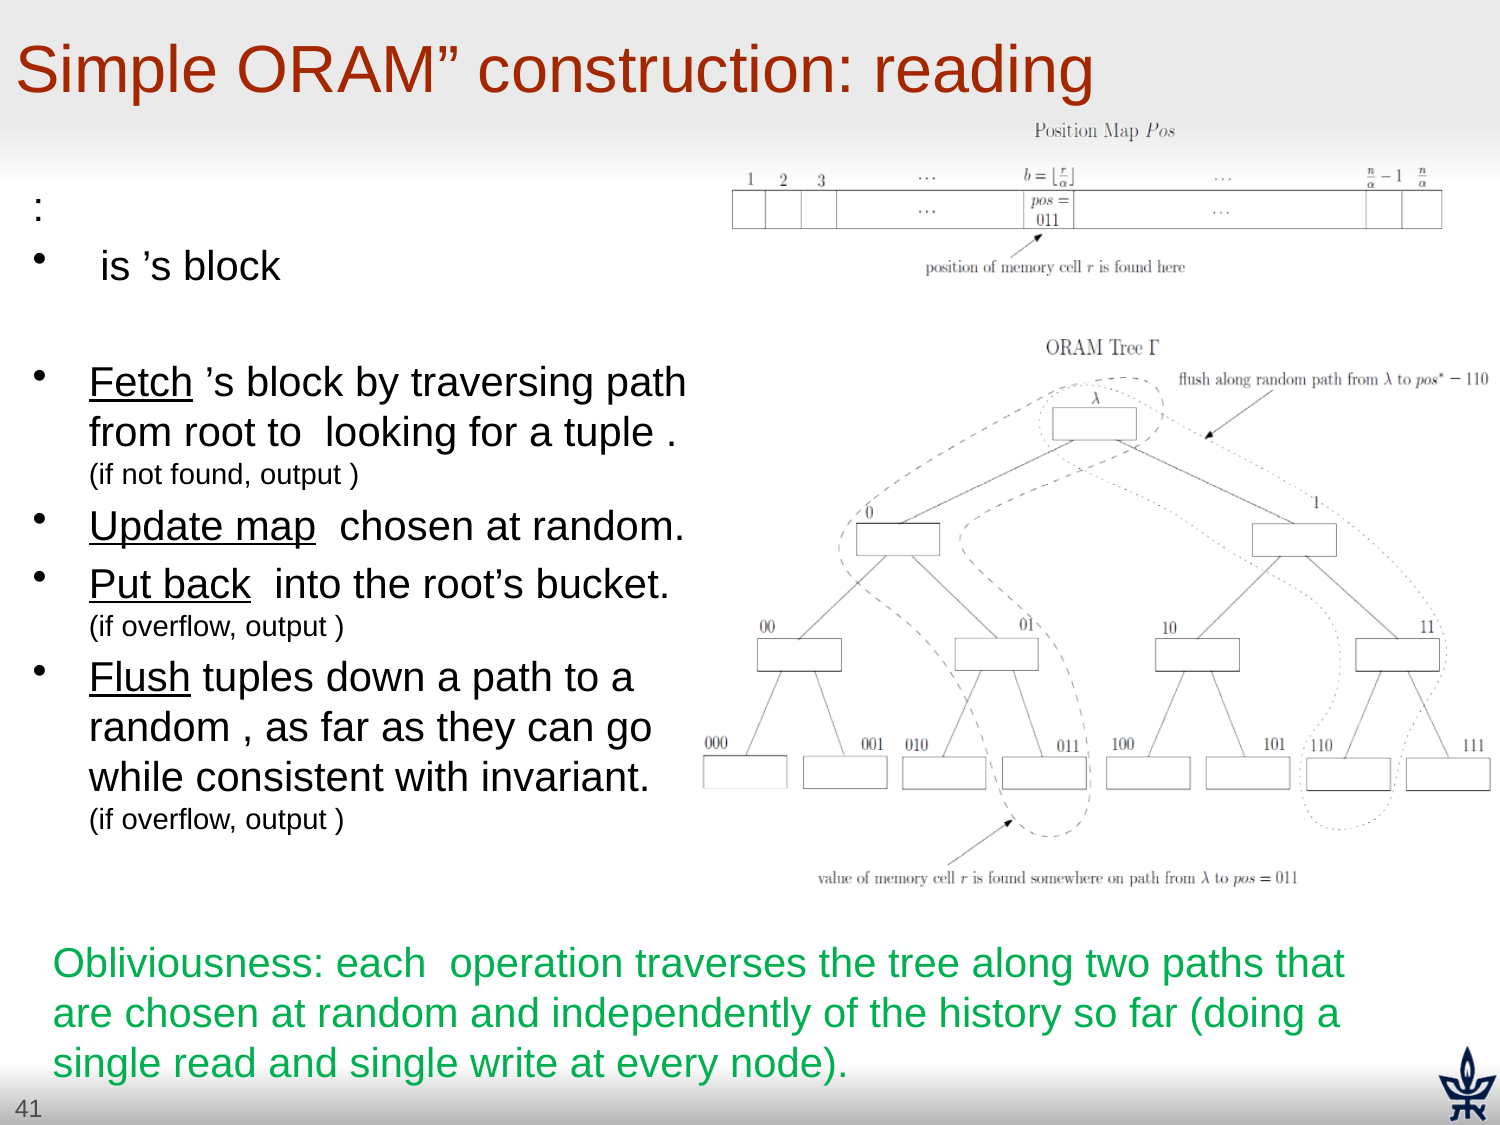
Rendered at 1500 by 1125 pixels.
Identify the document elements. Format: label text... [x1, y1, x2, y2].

picture [700, 112, 1497, 897]
title Simple ORAM” construction: reading [0, 3, 1500, 141]
picture [1429, 1046, 1500, 1125]
